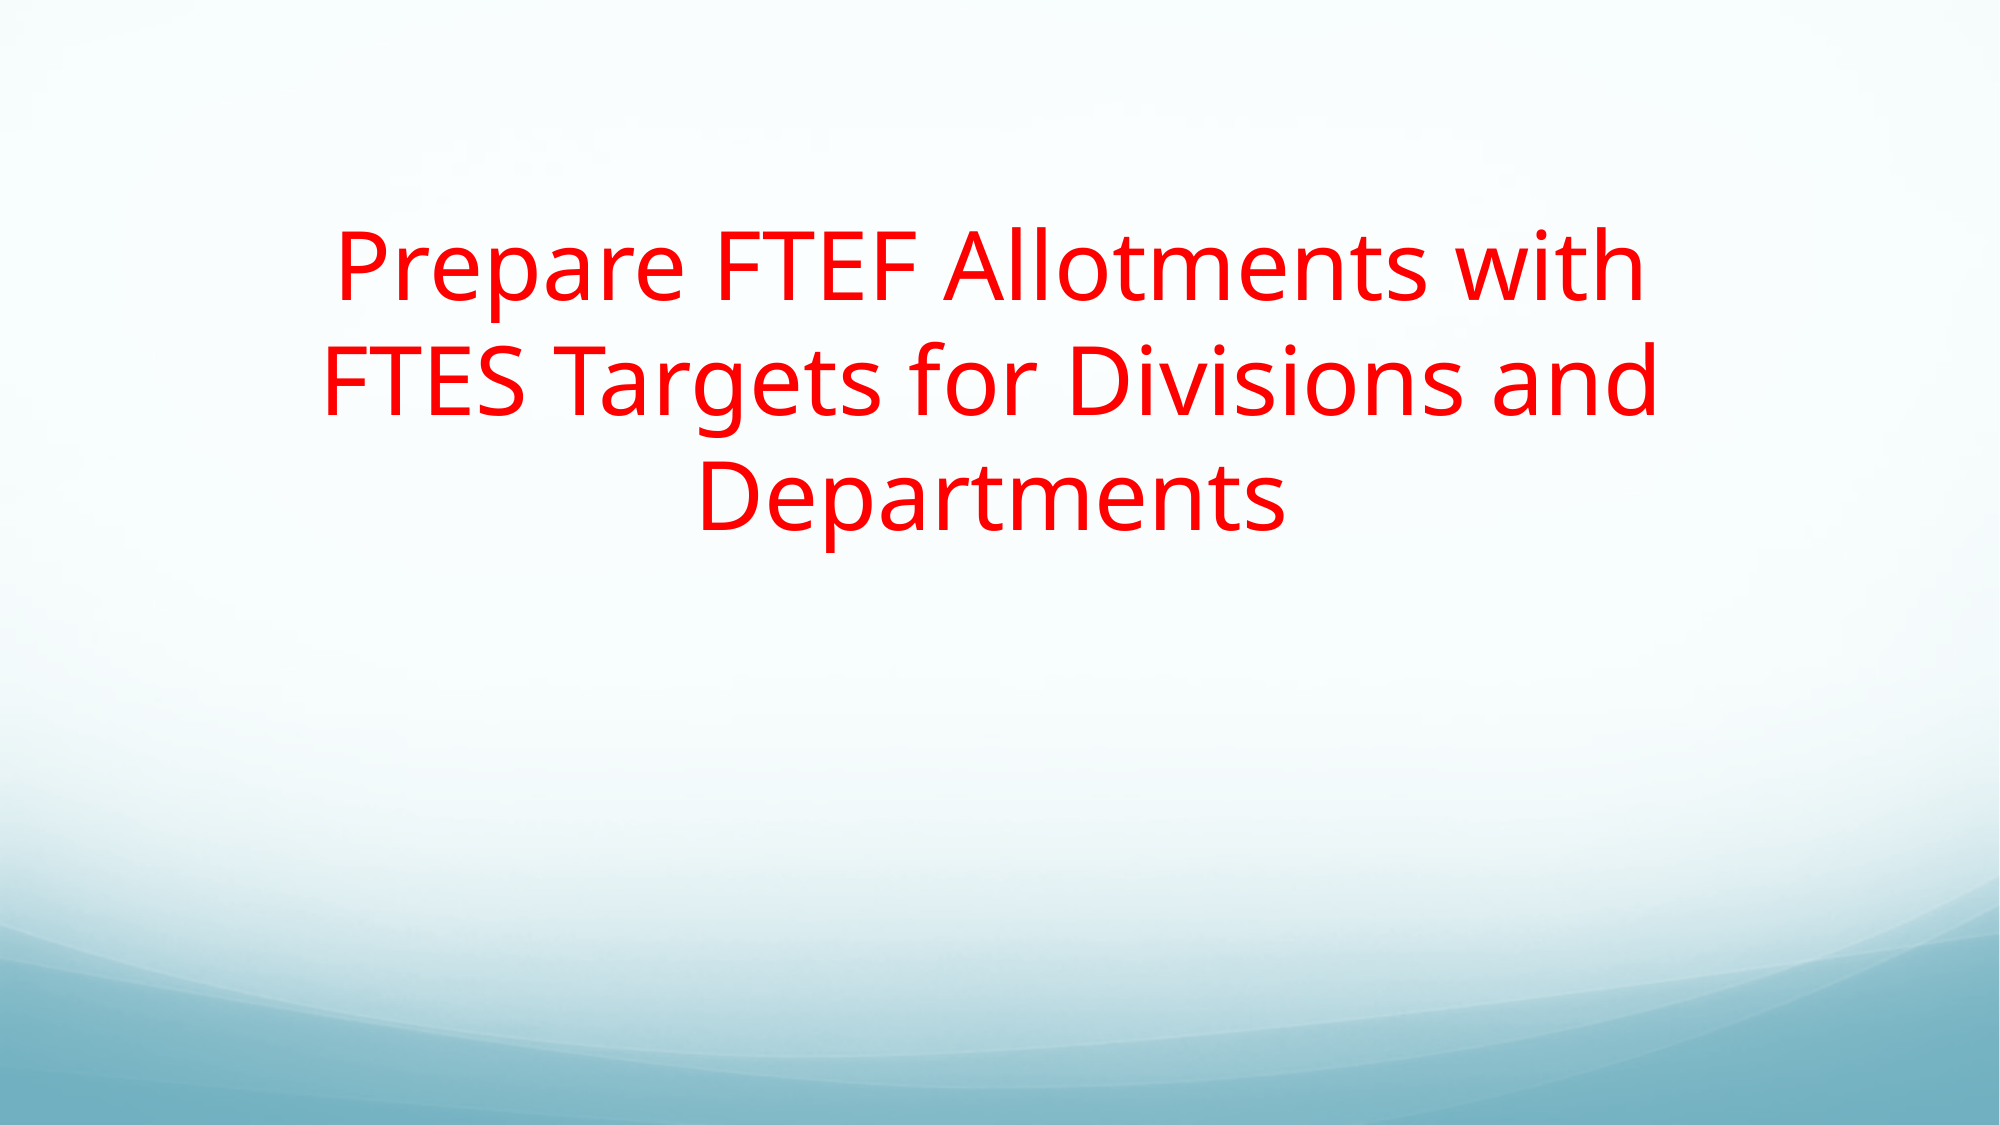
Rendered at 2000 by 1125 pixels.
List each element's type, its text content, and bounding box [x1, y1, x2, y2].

title Prepare FTEF Allotments with FTES Targets for Divisions and Departments [112, 337, 1871, 557]
